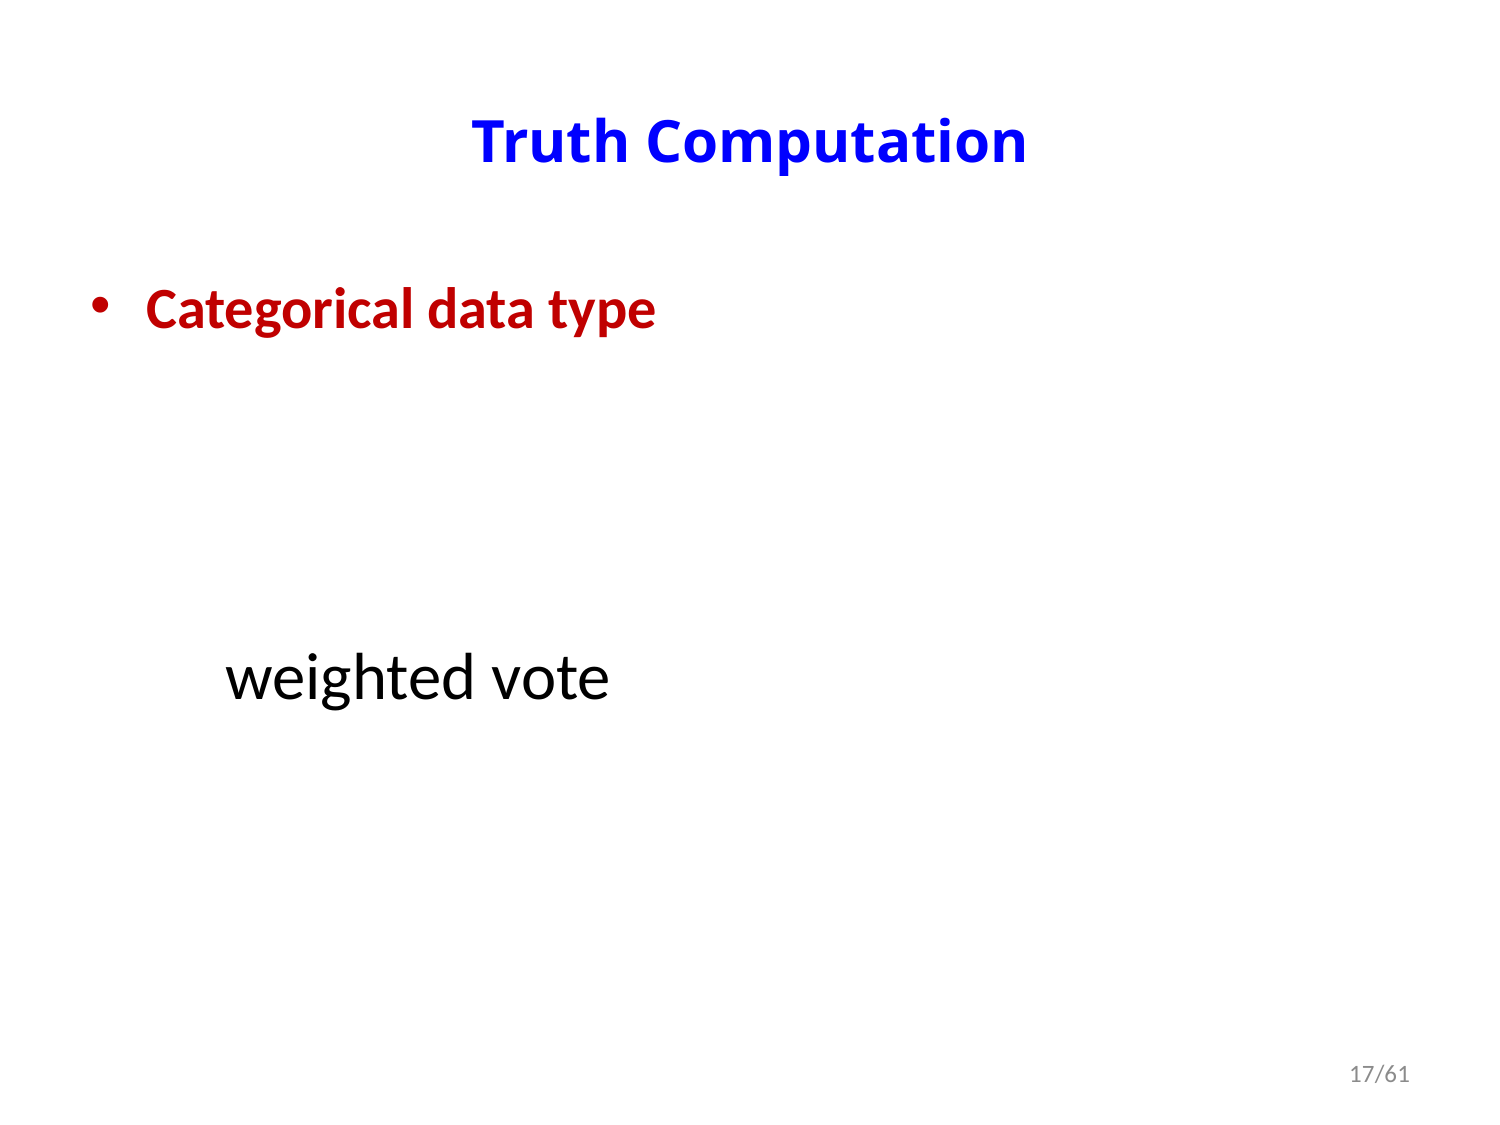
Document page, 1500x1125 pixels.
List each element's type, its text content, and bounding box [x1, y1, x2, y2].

title Truth Computation [75, 45, 1425, 233]
slide_number 17 [1074, 1042, 1425, 1103]
